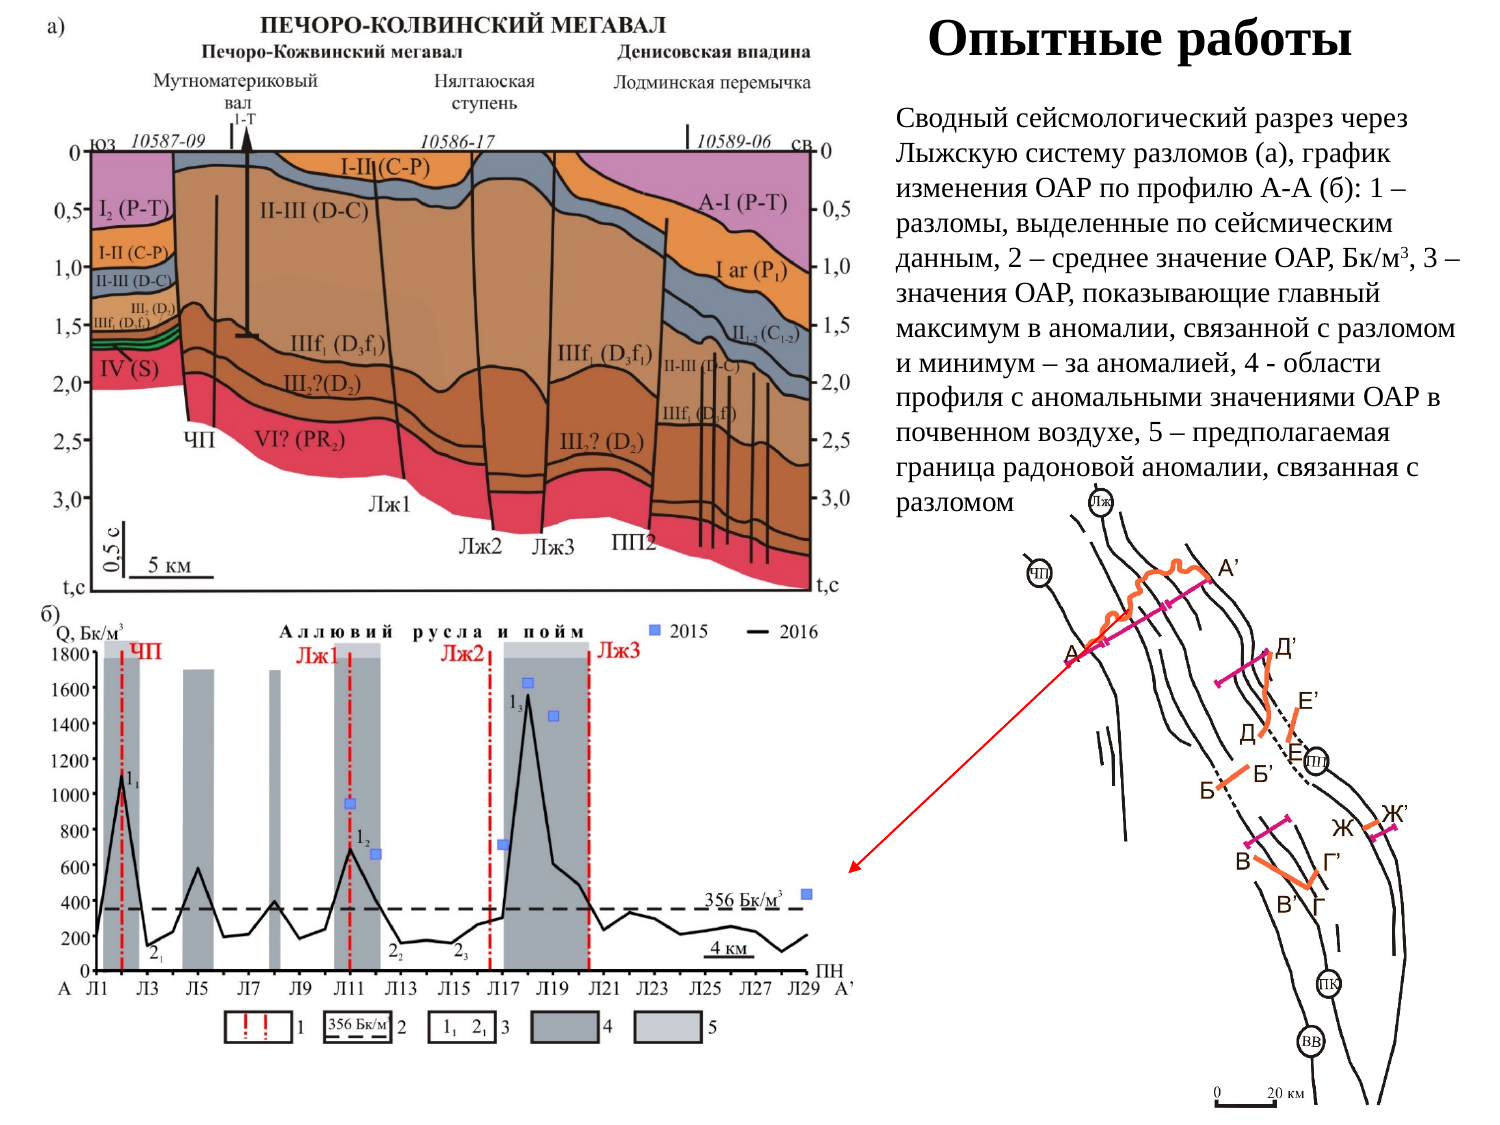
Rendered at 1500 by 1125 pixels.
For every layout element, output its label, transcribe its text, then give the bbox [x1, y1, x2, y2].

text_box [848, 609, 1129, 874]
text_box Сводный сейсмологический разрез через Лыжскую систему разломов (а), график изменения ОАР по профилю А-А (б): 1 – разломы, выделенные по сейсмическим данным, 2 – среднее значение ОАР, Бк/м3, 3 – значения ОАР, показывающие главный максимум в аномалии, связанной с разломом и минимум – за аномалией, 4 - области профиля с аномальными значениями ОАР в почвенном воздухе, 5 – предполагаемая граница радоновой аномалии, связанная с разломом [881, 90, 1480, 525]
picture [40, 12, 853, 1044]
title Опытные работы [871, 1, 1424, 75]
picture [1022, 483, 1407, 1108]
